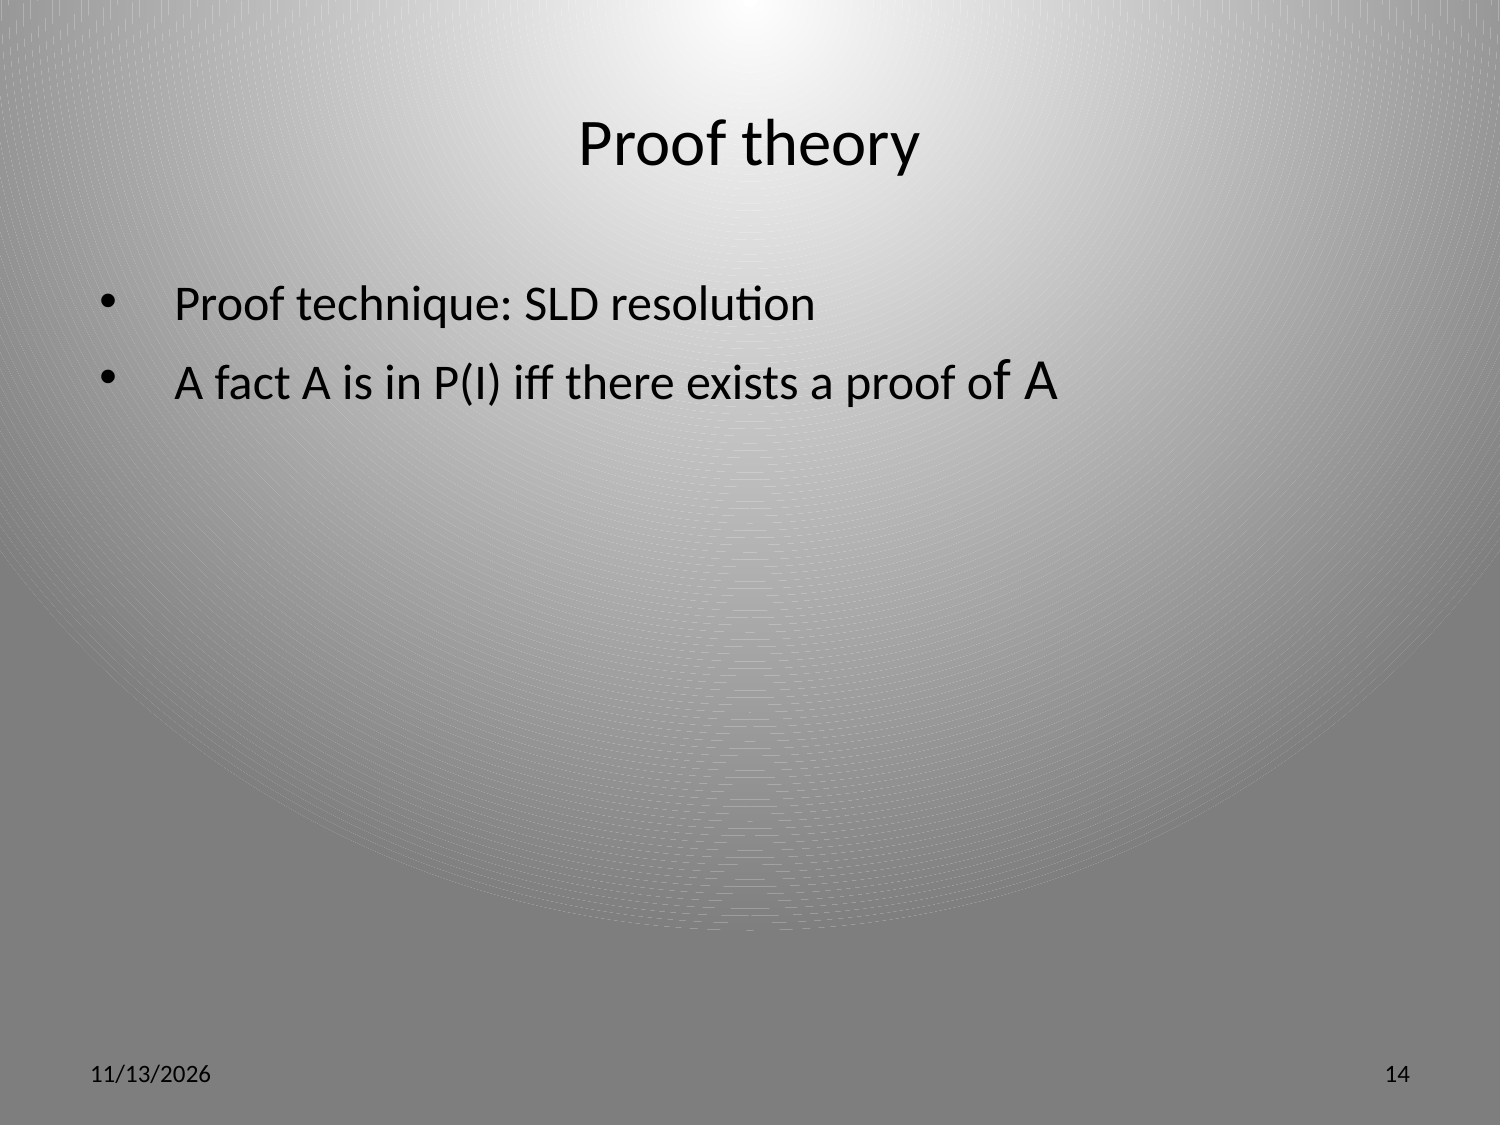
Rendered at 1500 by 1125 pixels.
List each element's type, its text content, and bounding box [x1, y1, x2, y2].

title Proof theory [75, 45, 1425, 233]
slide_number 14 [1074, 1042, 1425, 1103]
list Proof technique: SLD resolution A fact A is in P(I) iff there exists a proof of A [75, 262, 1425, 1005]
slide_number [75, 1042, 425, 1103]
